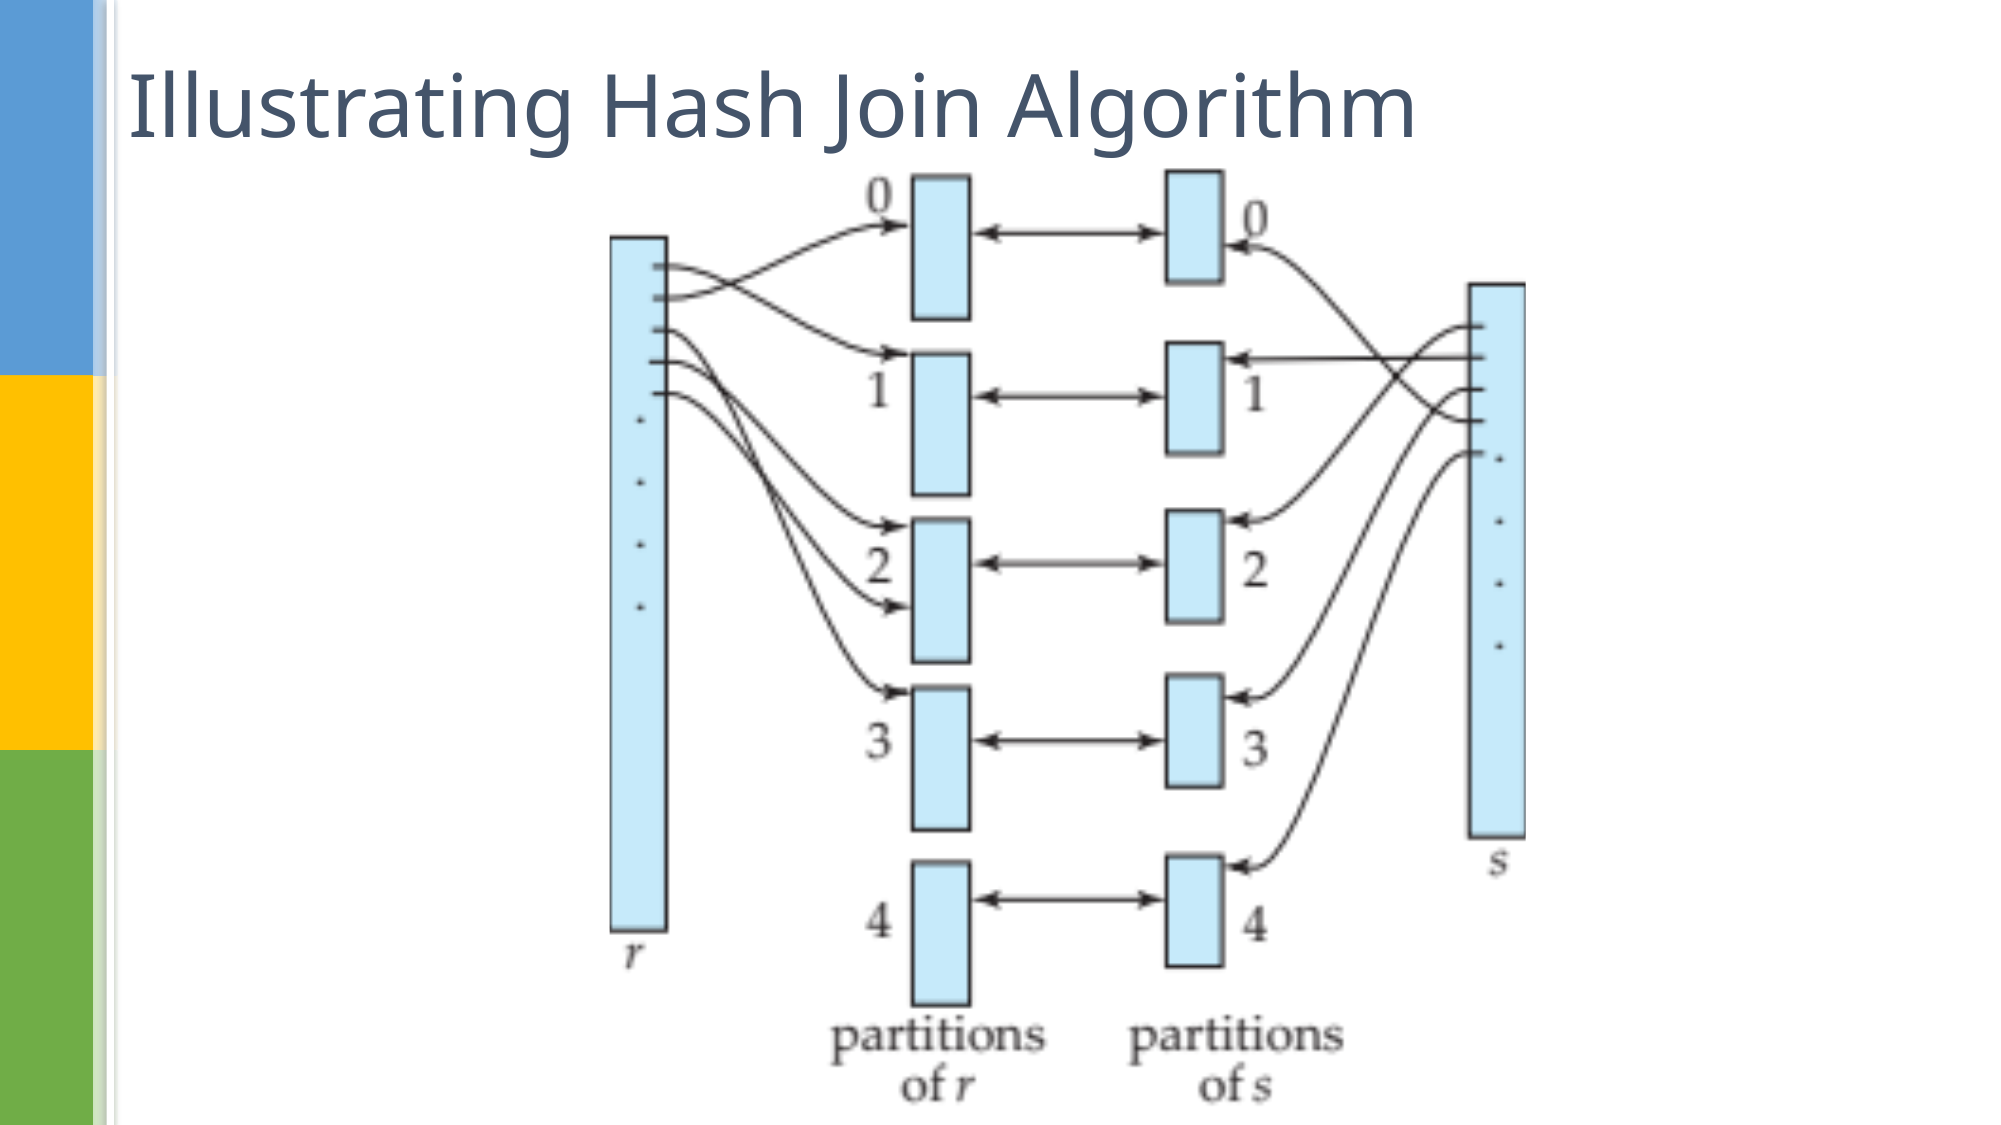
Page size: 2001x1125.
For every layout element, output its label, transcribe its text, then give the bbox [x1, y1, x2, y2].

title Illustrating Hash Join Algorithm [113, 37, 1906, 168]
picture [609, 166, 1527, 1111]
